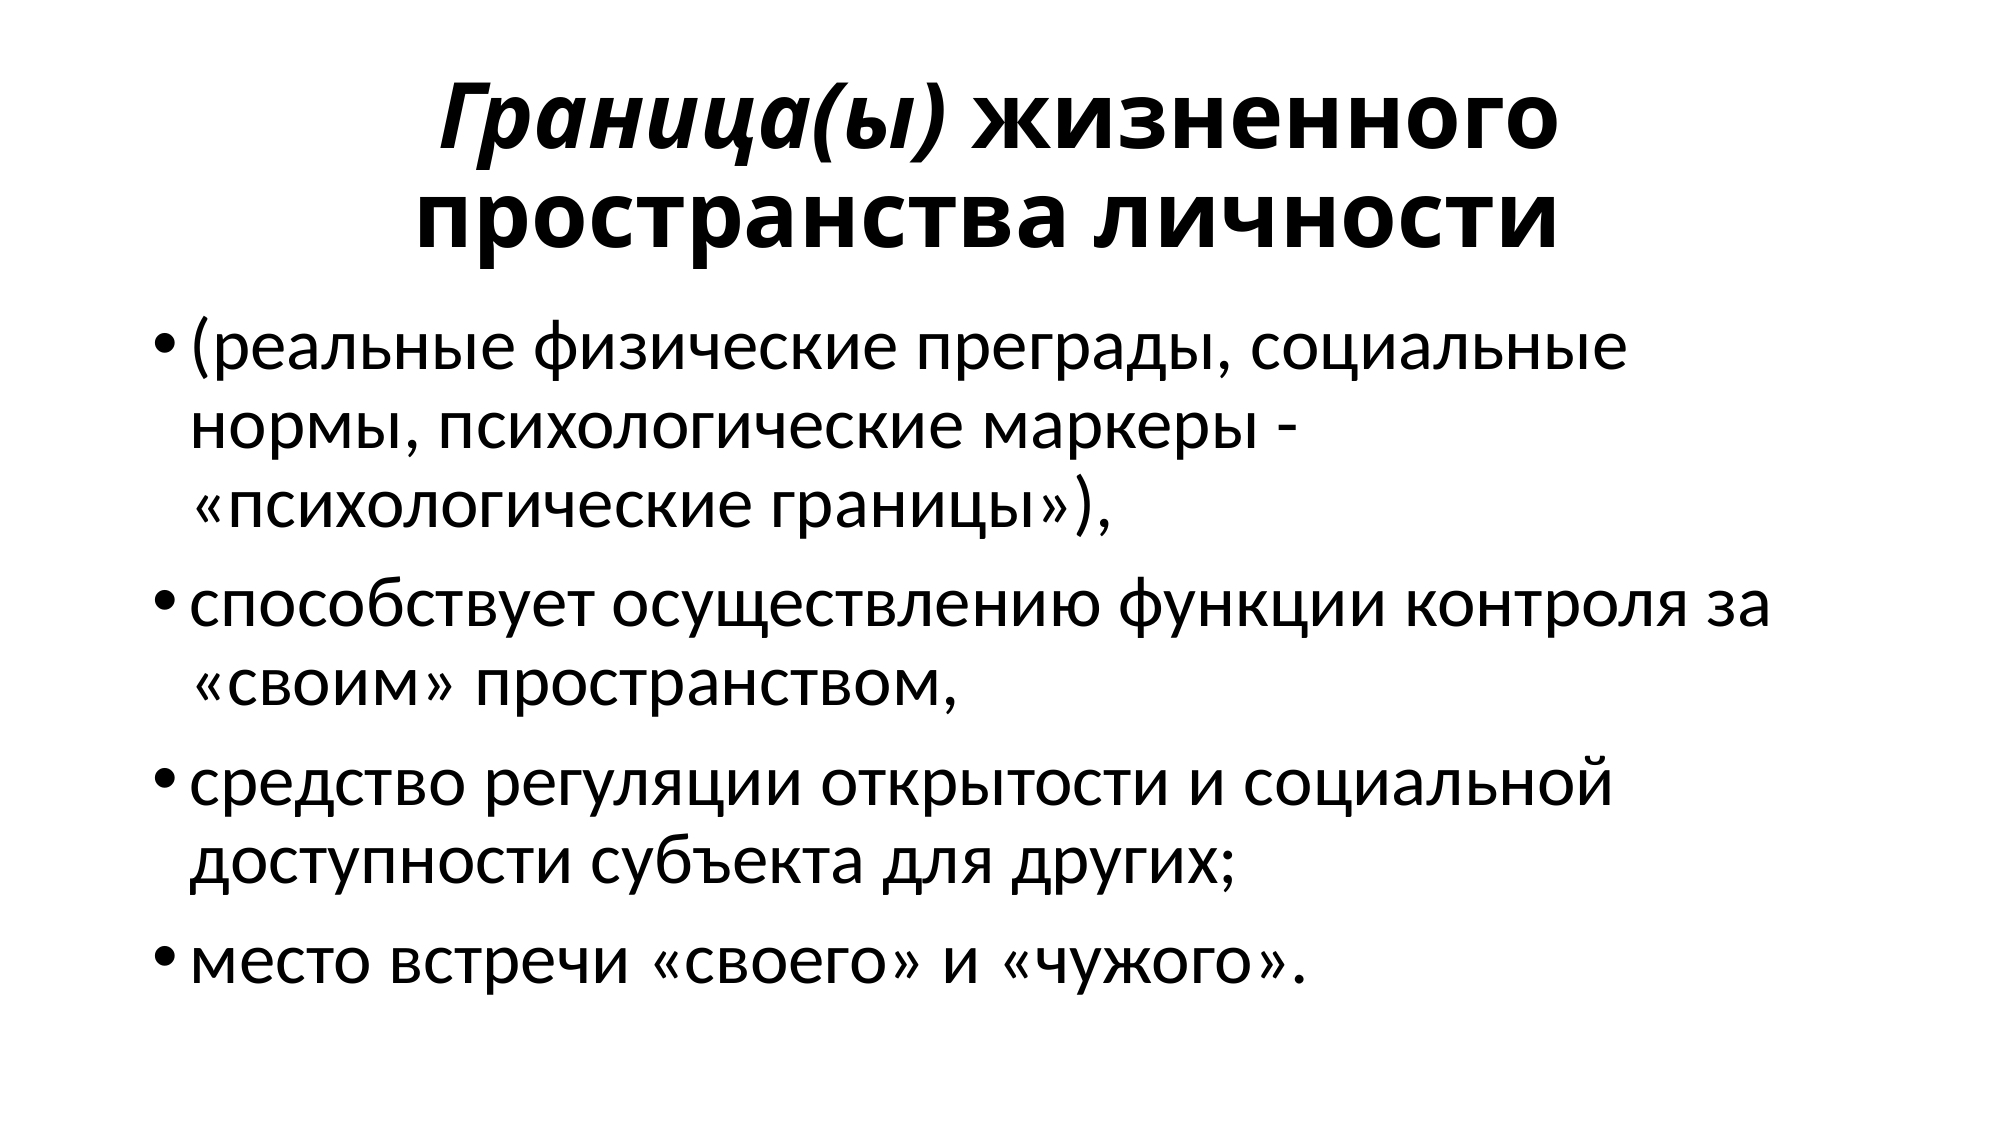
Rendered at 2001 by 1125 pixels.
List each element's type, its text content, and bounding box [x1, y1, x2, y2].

title Граница(ы) жизненного пространства личности [137, 59, 1863, 278]
list (реальные физические преграды, социальные нормы, психологические маркеры - «психологические границы»), способствует осуществлению функции контроля за «своим» пространством, средство регуляции открытости и социальной доступности субъекта для других; место встречи «своего» и «чужого». [137, 299, 1863, 1014]
